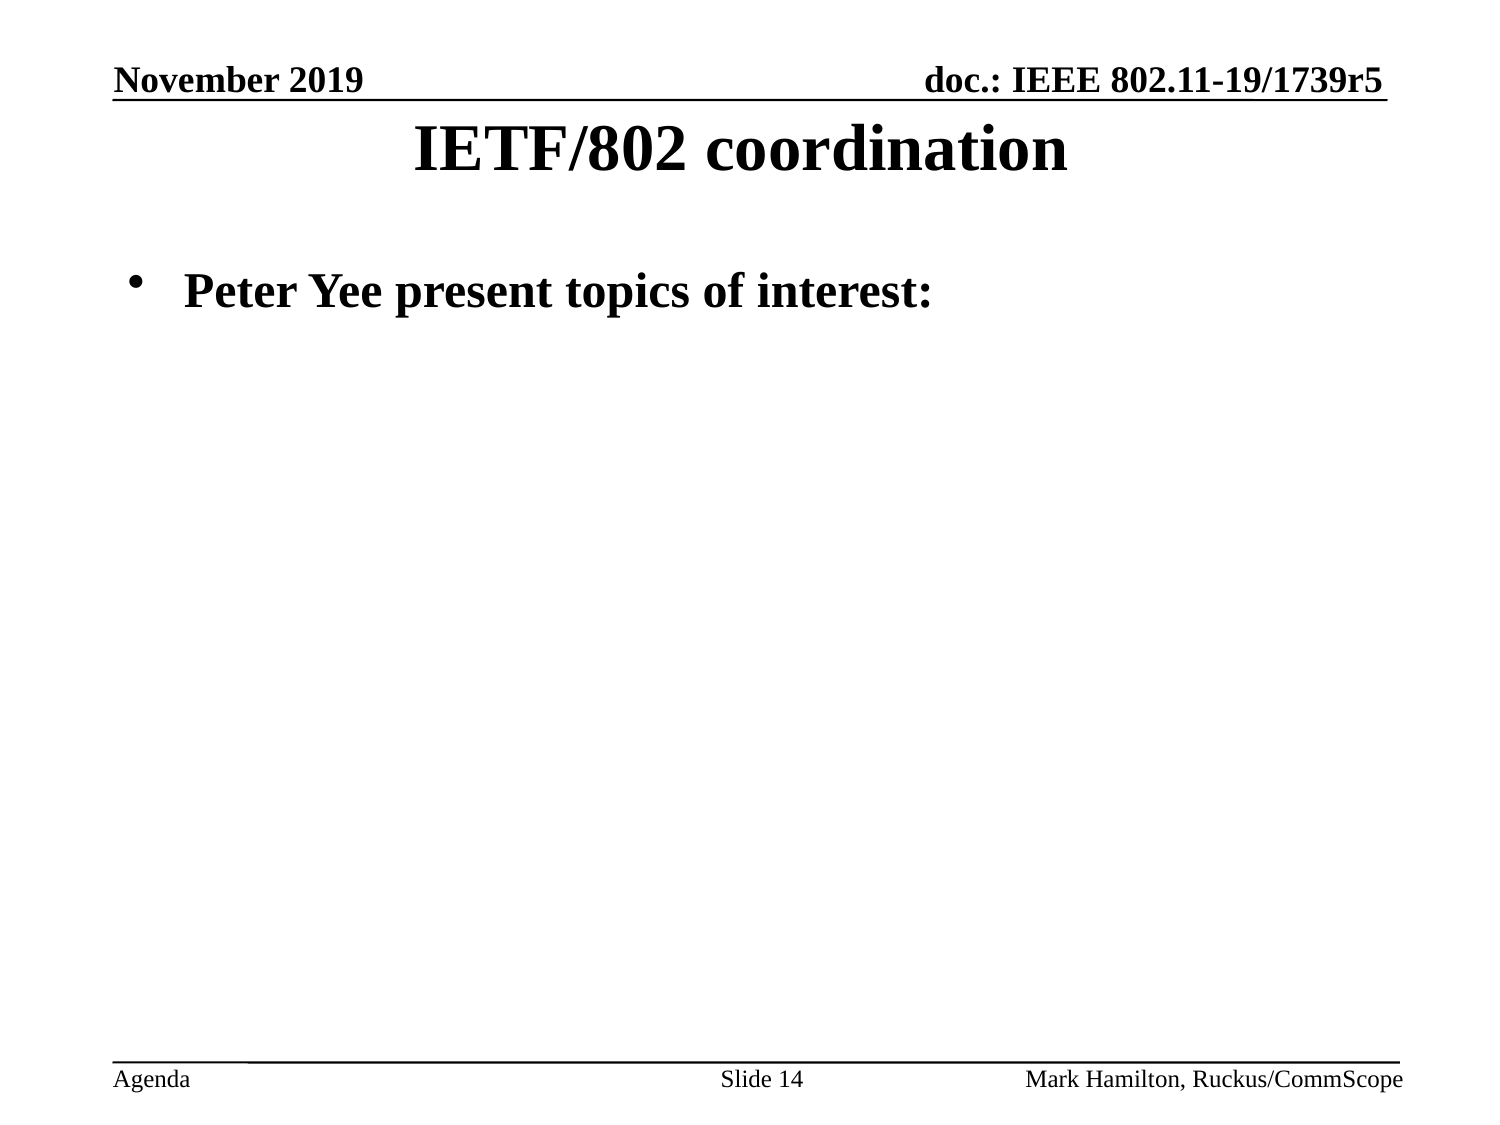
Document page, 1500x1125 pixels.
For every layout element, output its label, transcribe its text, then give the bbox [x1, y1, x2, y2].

list Peter Yee present topics of interest: [112, 249, 1388, 1025]
title IETF/802 coordination [112, 112, 1388, 175]
